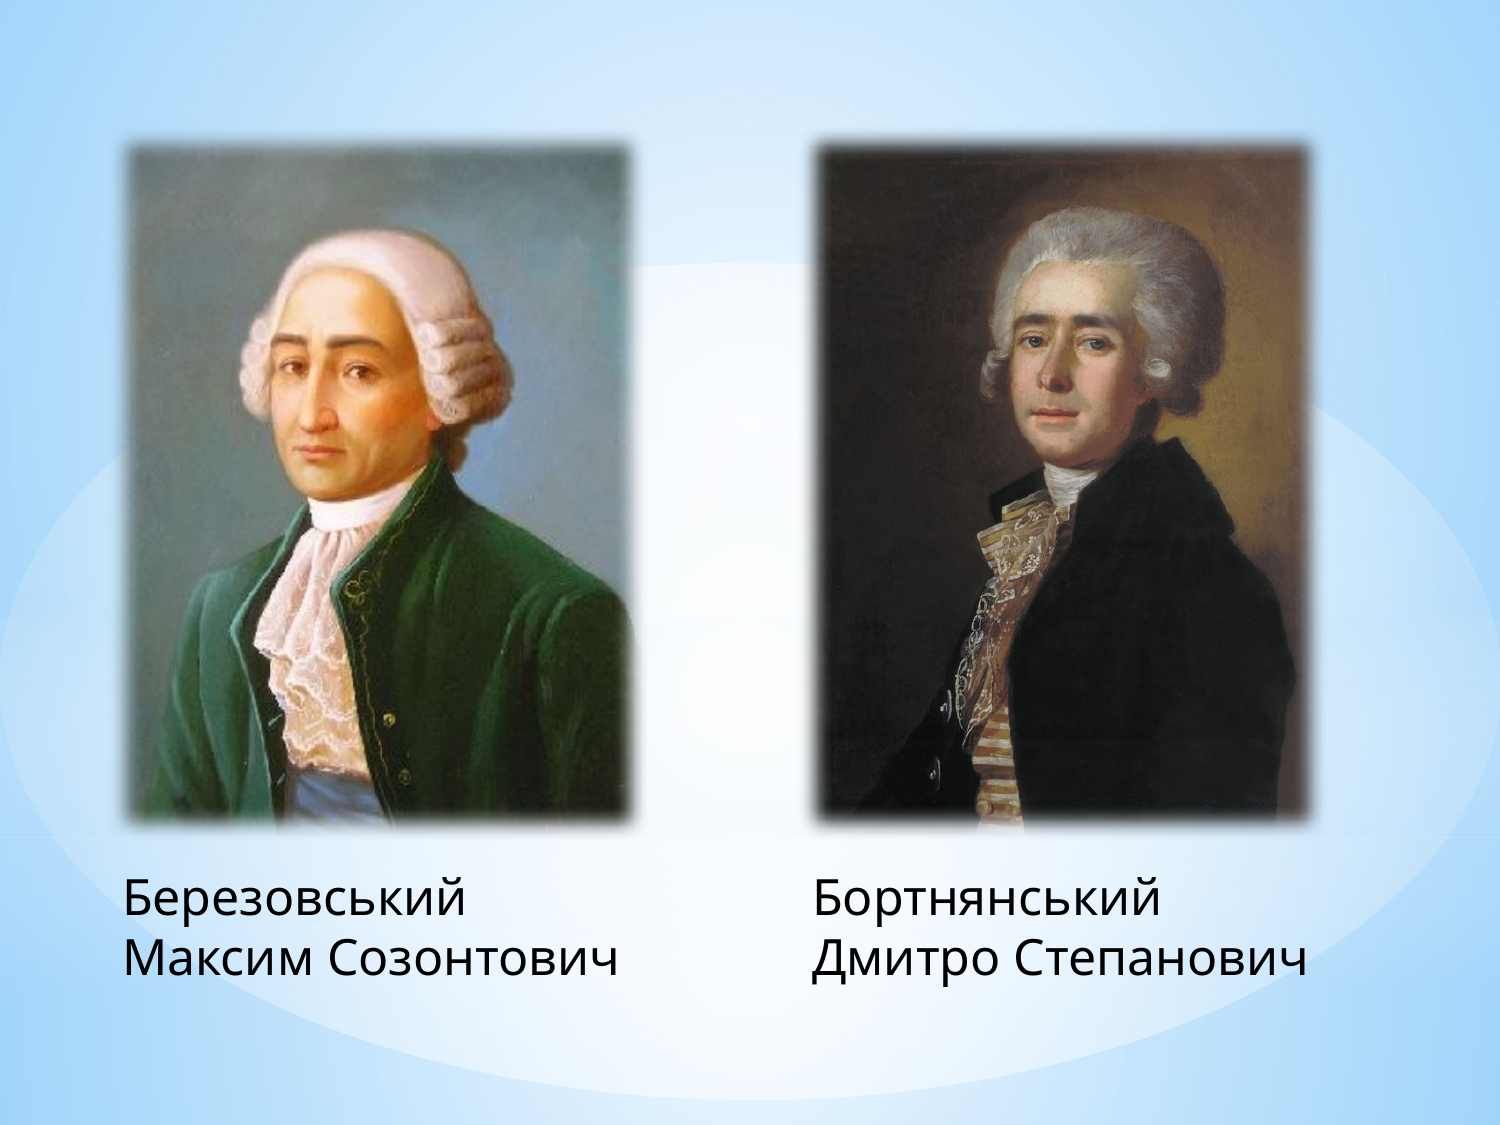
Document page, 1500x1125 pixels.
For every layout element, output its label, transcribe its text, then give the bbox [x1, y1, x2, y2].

picture [107, 125, 650, 841]
text_box Бортнянський Дмитро Степанович [797, 857, 1353, 1038]
text_box Березовський Максим Созонтович [107, 857, 649, 1038]
picture [796, 125, 1329, 841]
